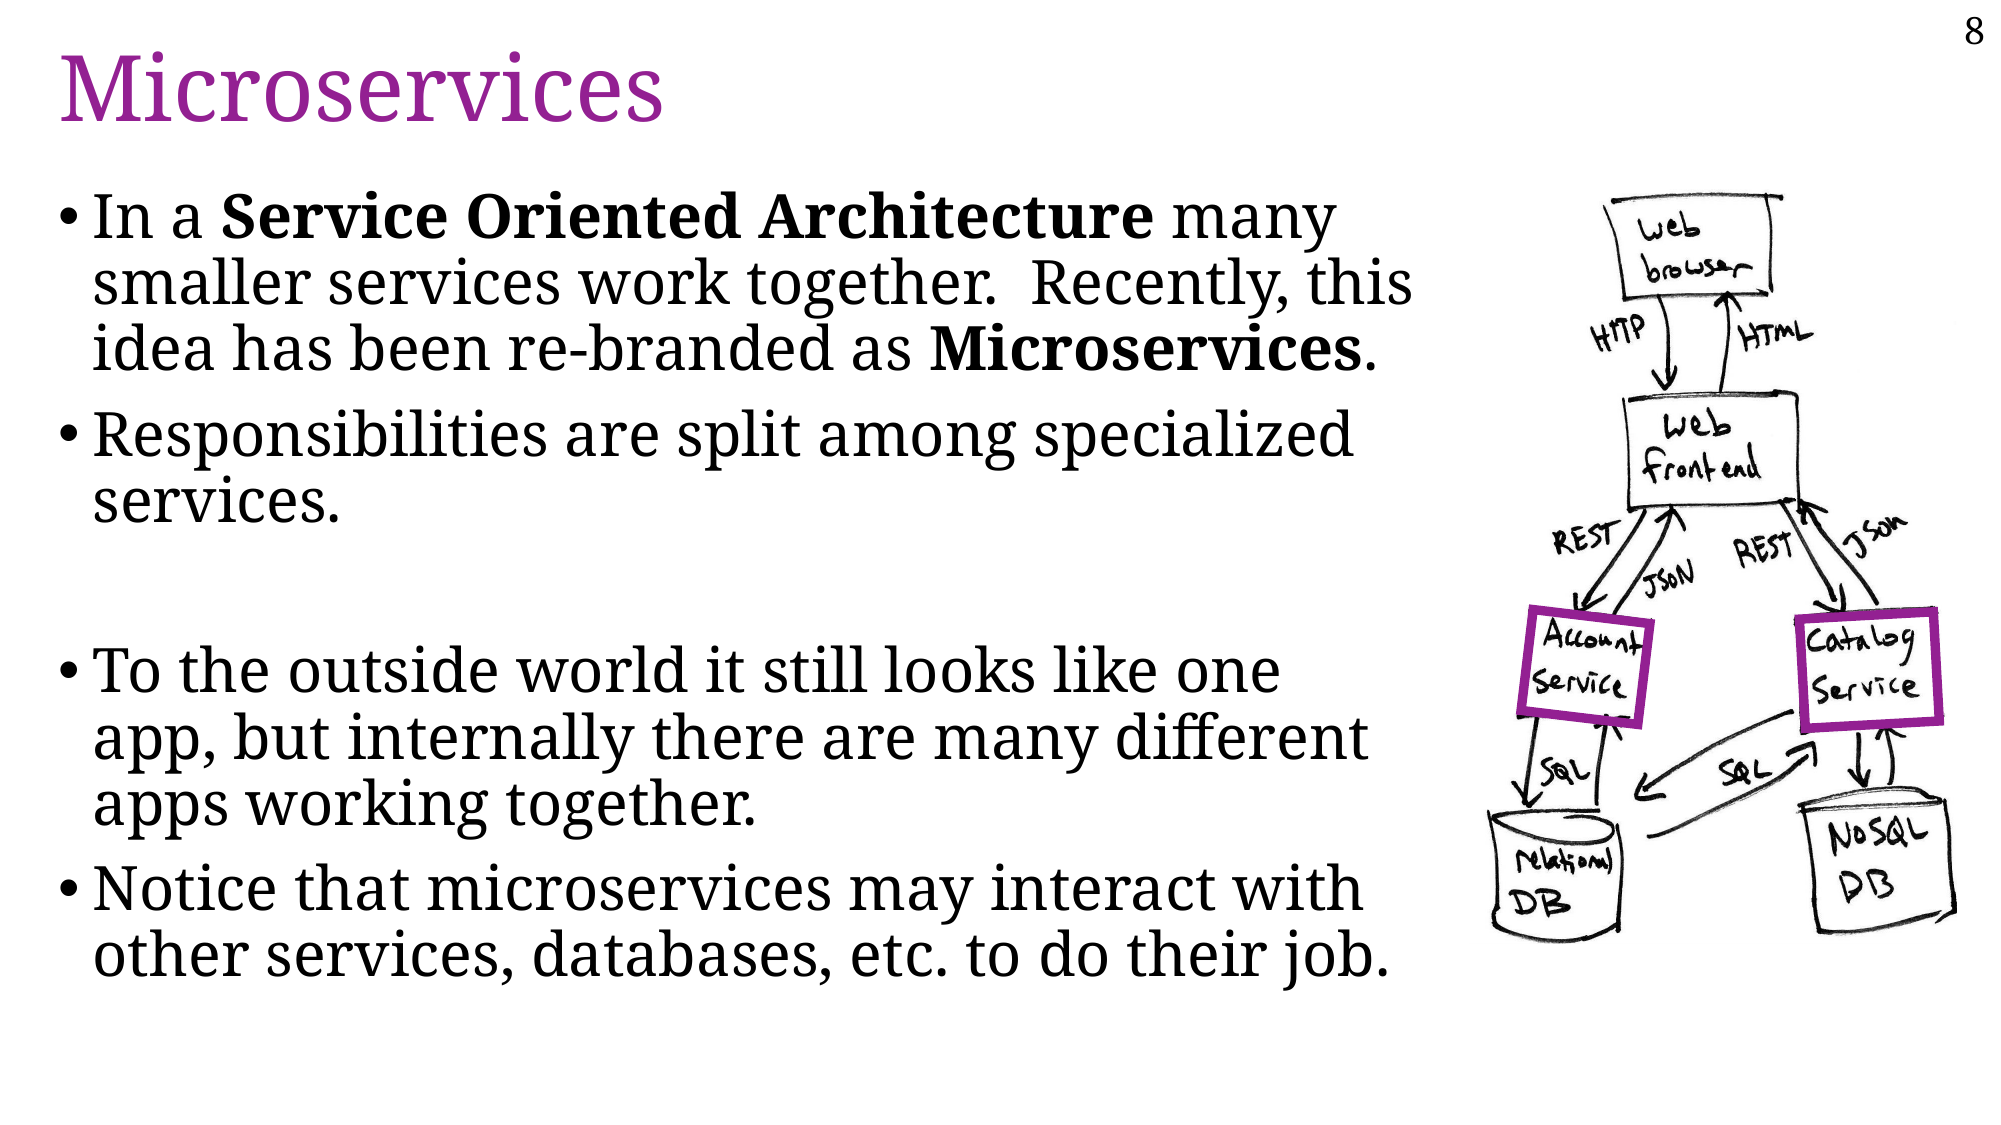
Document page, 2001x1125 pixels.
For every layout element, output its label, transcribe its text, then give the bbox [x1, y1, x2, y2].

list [1469, 181, 1957, 944]
text_box 8 [1901, 0, 2000, 60]
list In a Service Oriented Architecture many smaller services work together. Recently, this idea has been re-branded as Microservices. Responsibilities are split among specialized services. To the outside world it still looks like one app, but internally there are many different apps working together. Notice that microservices may interact with other services, databases, etc. to do their job. [43, 177, 1432, 1101]
title Microservices [43, 25, 1953, 158]
